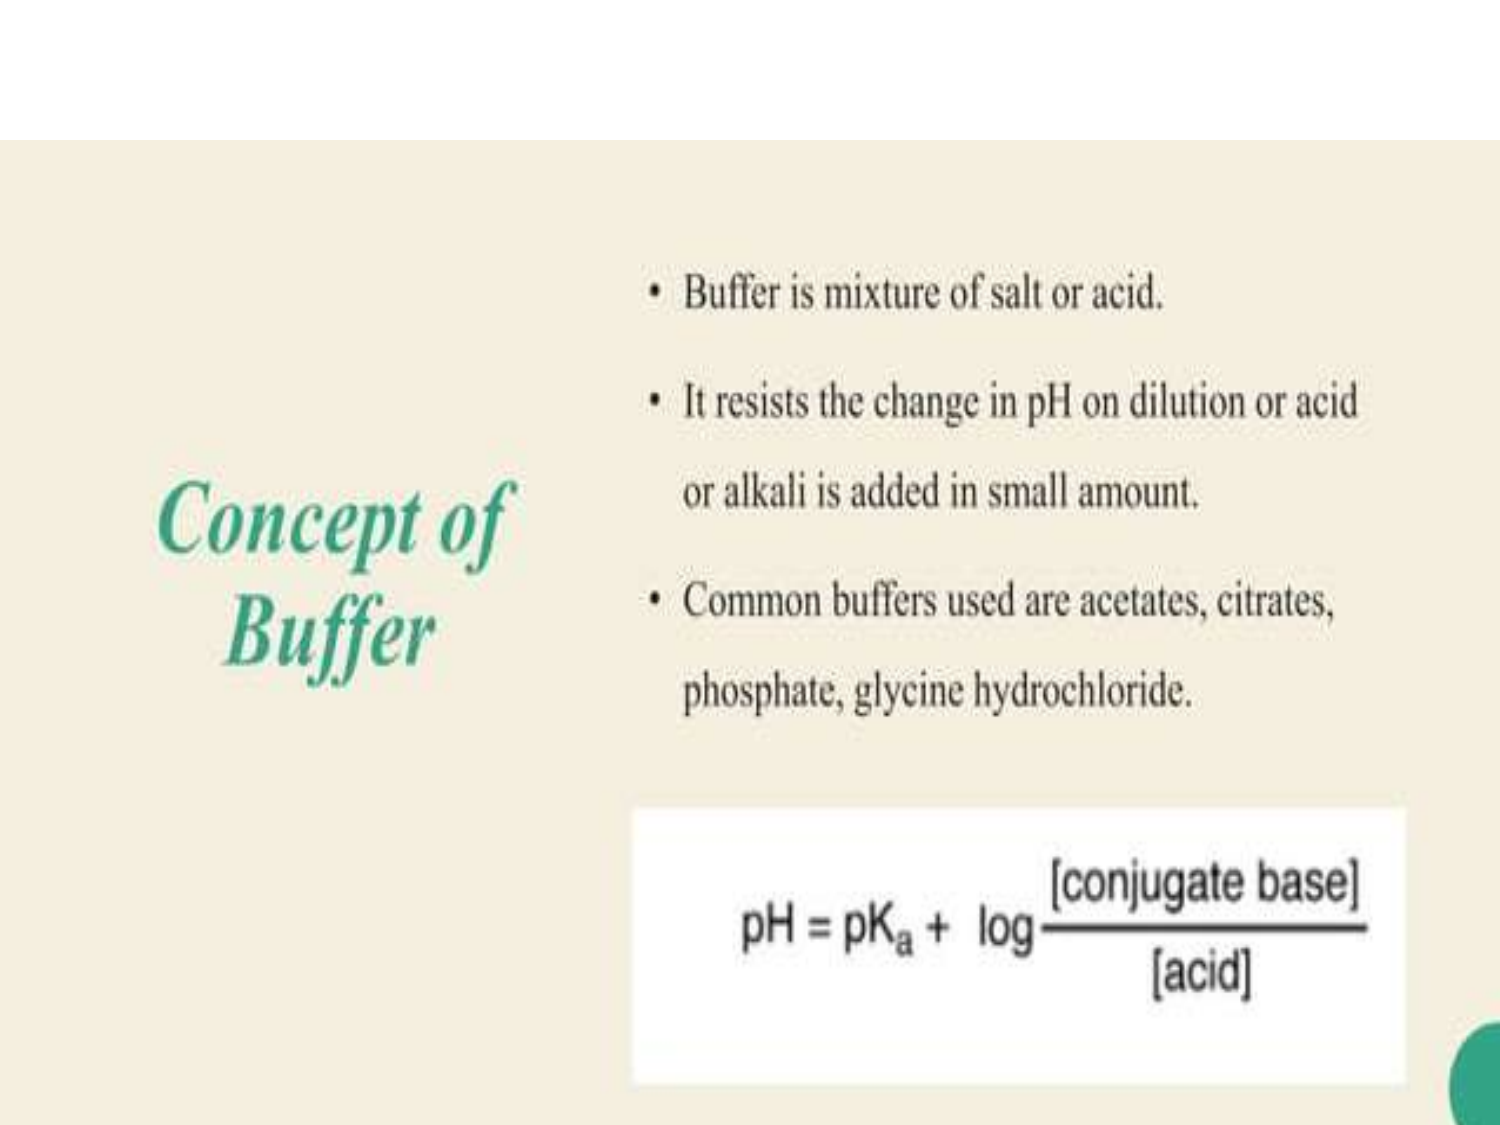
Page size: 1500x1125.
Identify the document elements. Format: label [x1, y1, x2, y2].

picture [0, 139, 1500, 1125]
